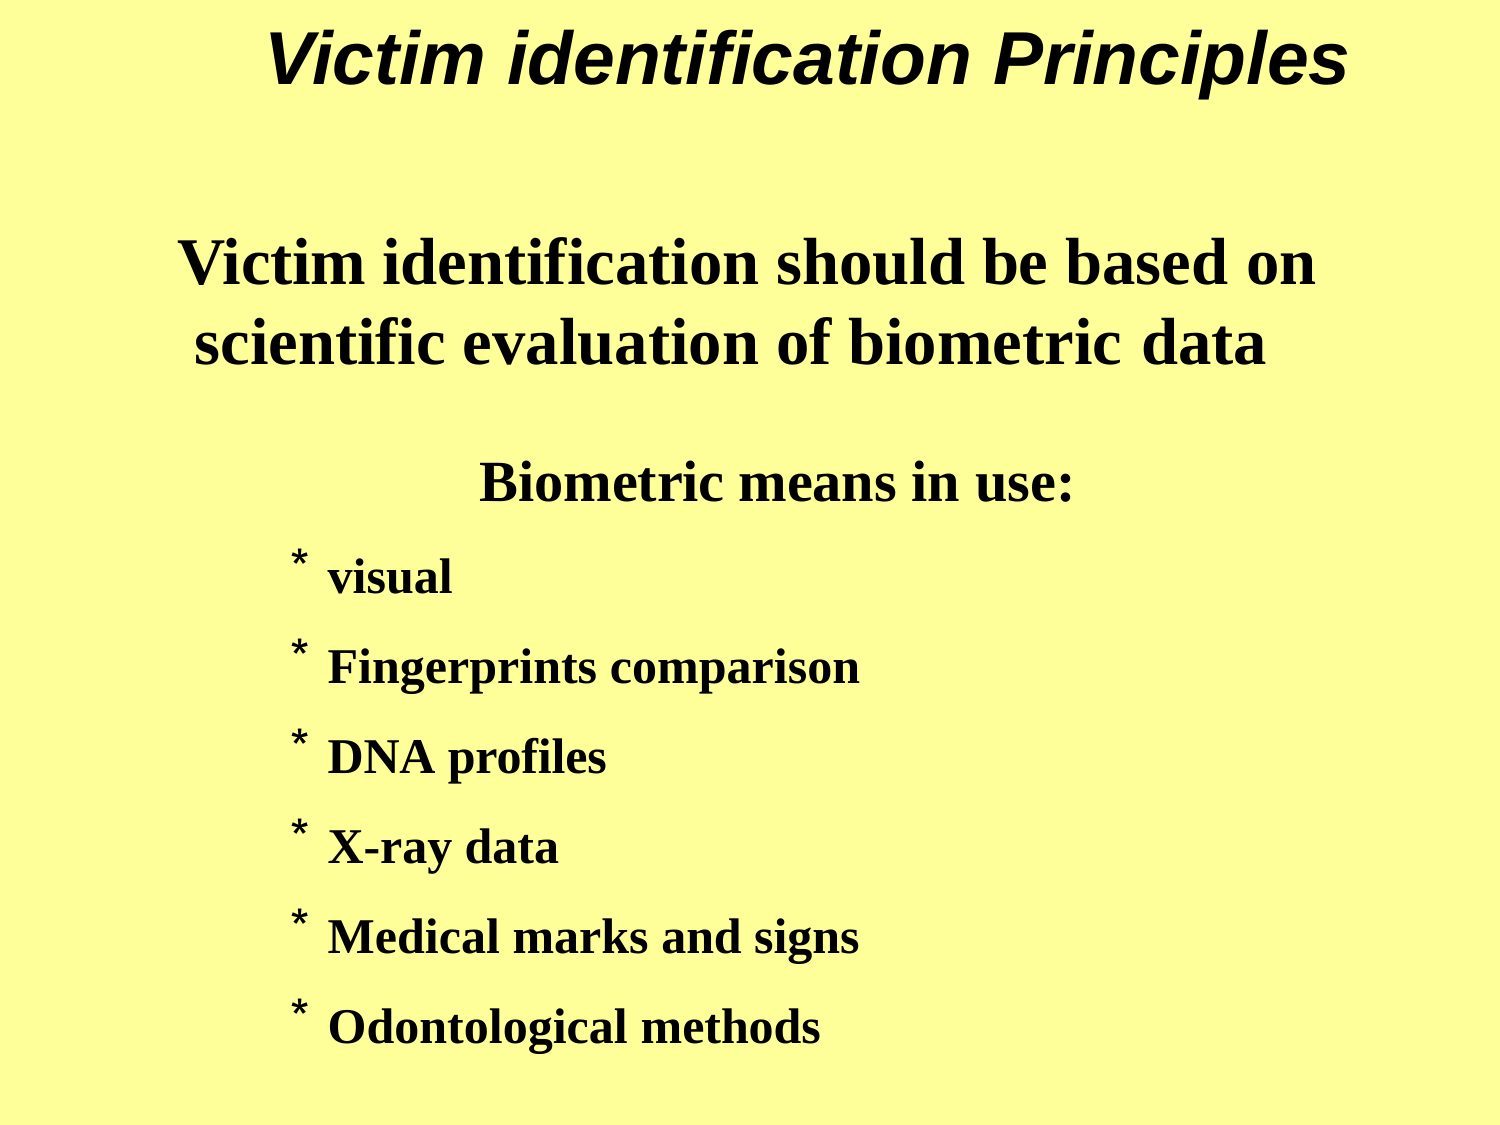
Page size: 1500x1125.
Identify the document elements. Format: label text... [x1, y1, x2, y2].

title Victim identification Principles [262, 7, 1359, 198]
text_box Victim identification should be based on scientific evaluation of biometric data Biometric means in use: visual Fingerprints comparison DNA profiles X-ray data Medical marks and signs Odontological methods [175, 215, 1320, 1054]
